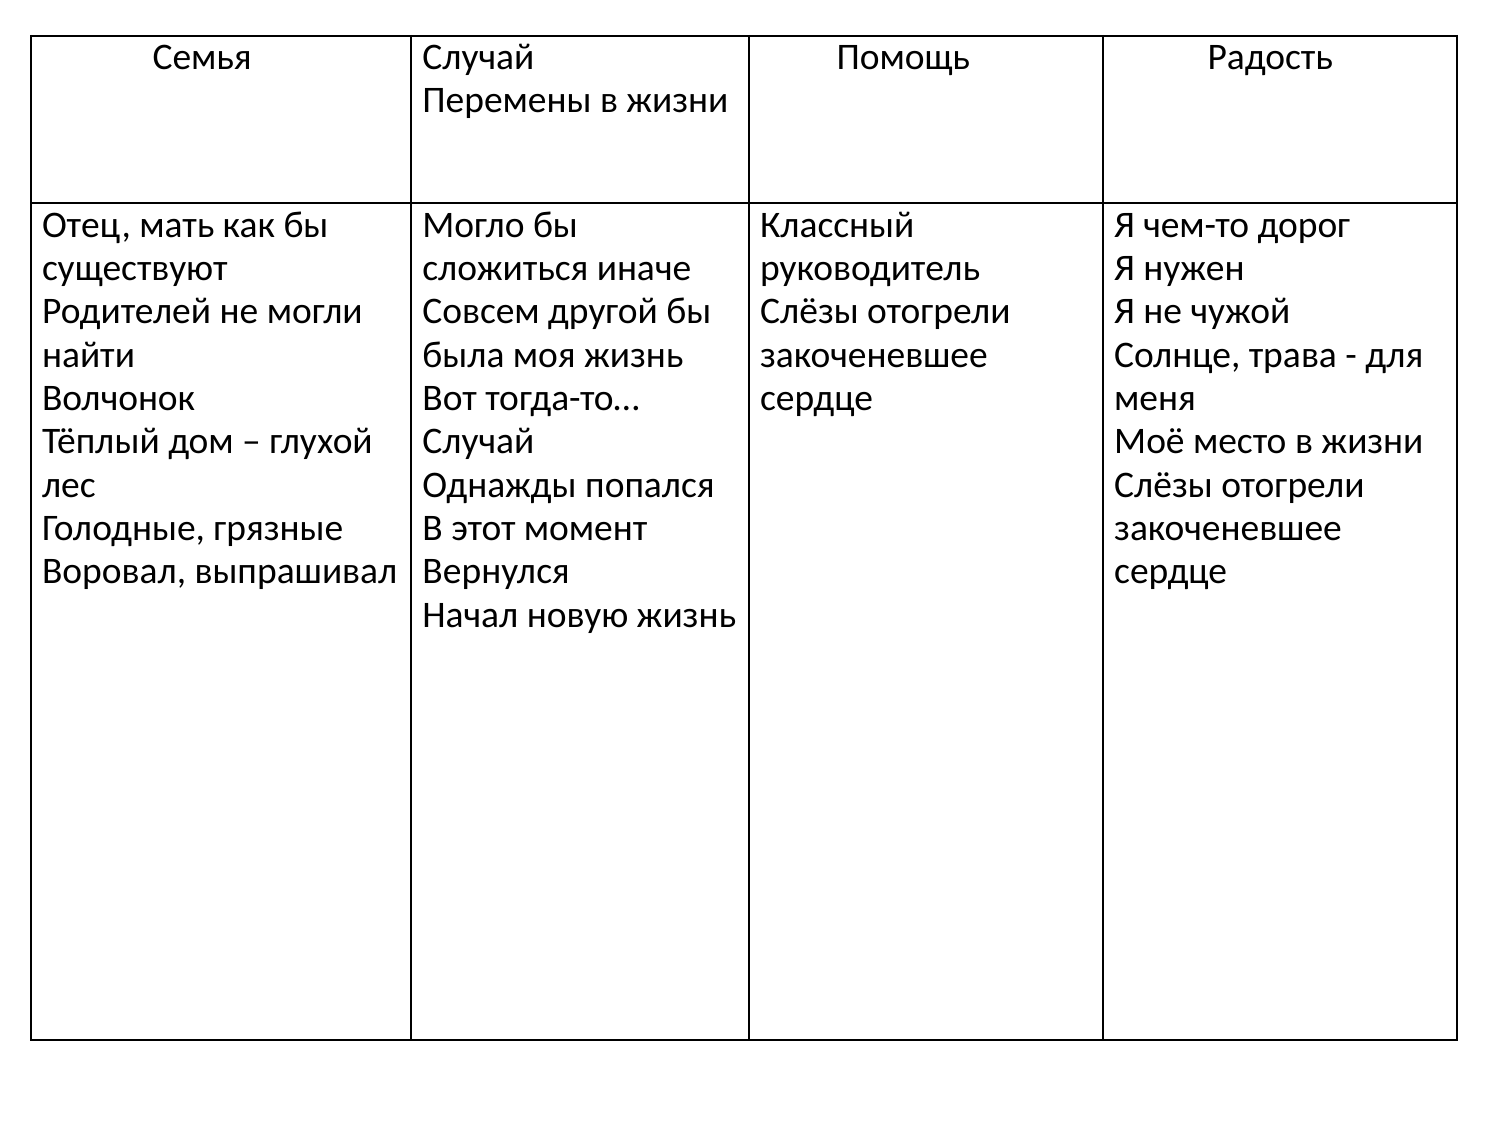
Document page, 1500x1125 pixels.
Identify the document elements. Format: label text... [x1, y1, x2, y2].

table_cell Отец, мать как бы существуют Родителей не могли найти Волчонок Тёплый дом – глухой лес Голодные, грязные Воровал, выпрашивал [32, 204, 410, 1039]
table_header Семья [32, 37, 410, 202]
table_header Радость [1104, 37, 1456, 202]
table_cell Могло бы сложиться иначе Совсем другой бы была моя жизнь Вот тогда-то… Случай Однажды попался В этот момент Вернулся Начал новую жизнь [412, 204, 748, 1039]
table_header Случай Перемены в жизни [412, 37, 748, 202]
table_cell Классный руководитель Слёзы отогрели закоченевшее сердце [750, 204, 1102, 1039]
table_cell Я чем-то дорог Я нужен Я не чужой Солнце, трава - для меня Моё место в жизни Слёзы отогрели закоченевшее сердце [1104, 204, 1456, 1039]
table_header Помощь [750, 37, 1102, 202]
